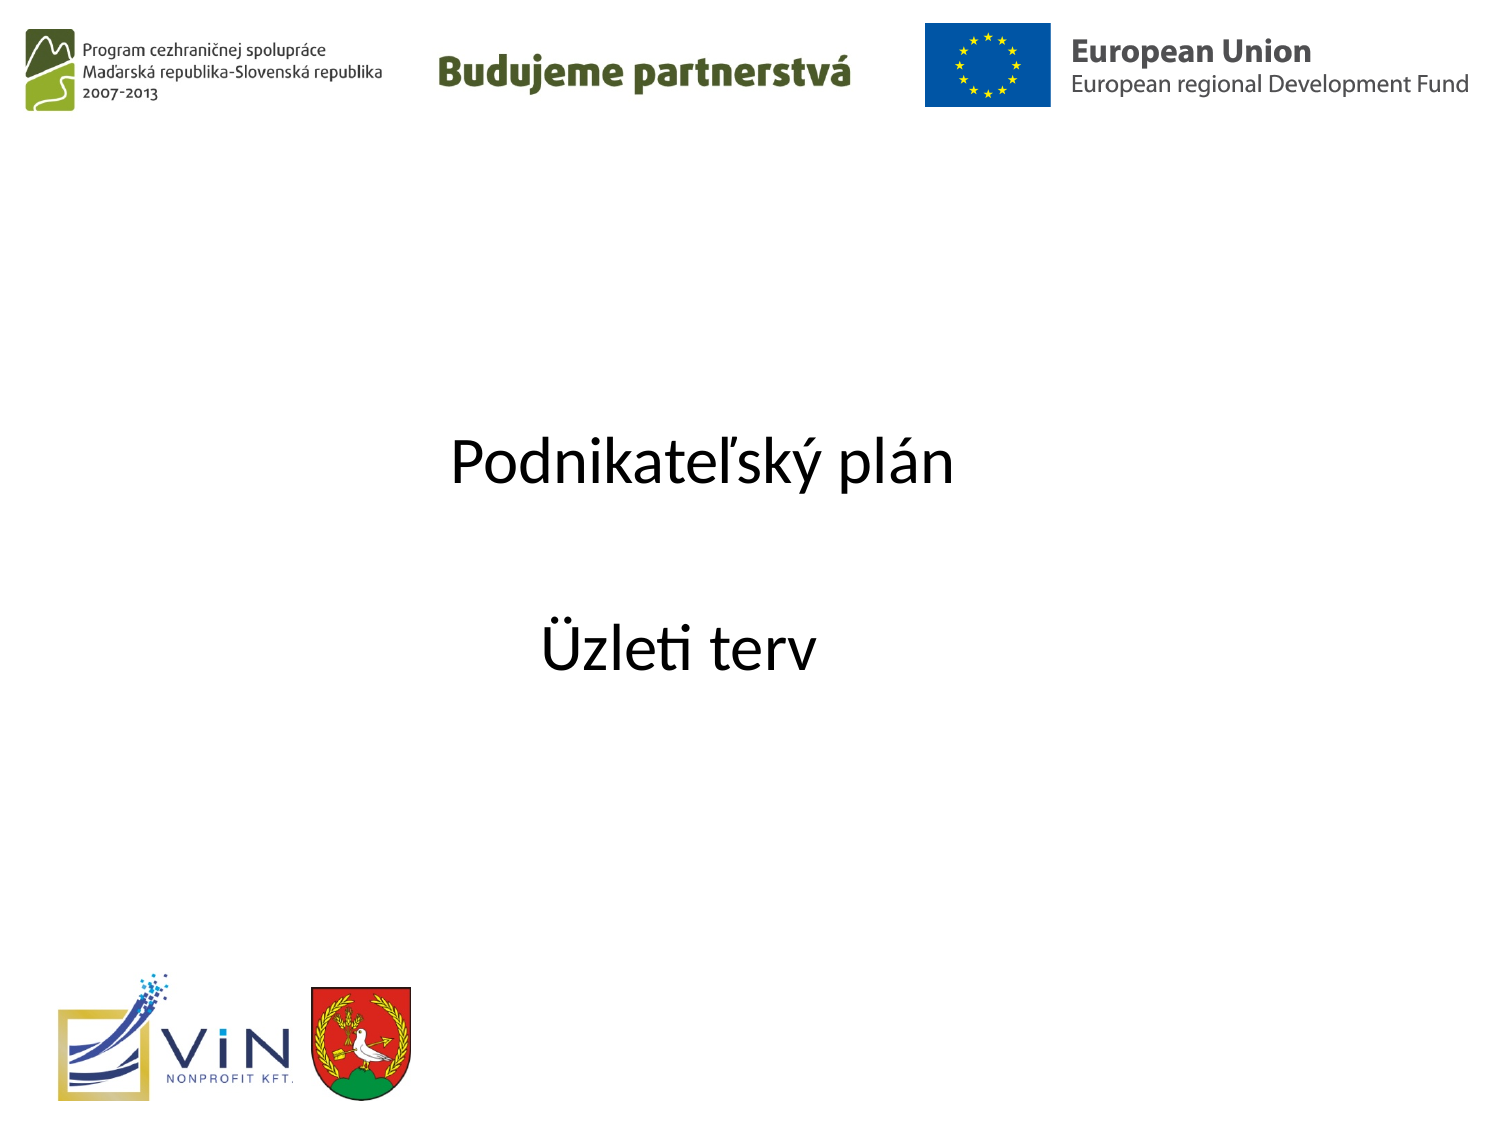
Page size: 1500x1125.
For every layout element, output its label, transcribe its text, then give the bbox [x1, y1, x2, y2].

picture [925, 23, 1468, 109]
picture [23, 29, 399, 120]
picture [34, 972, 294, 1102]
picture [409, 36, 890, 108]
list Podnikateľský plán Üzleti terv [75, 316, 1425, 961]
picture [311, 987, 411, 1102]
